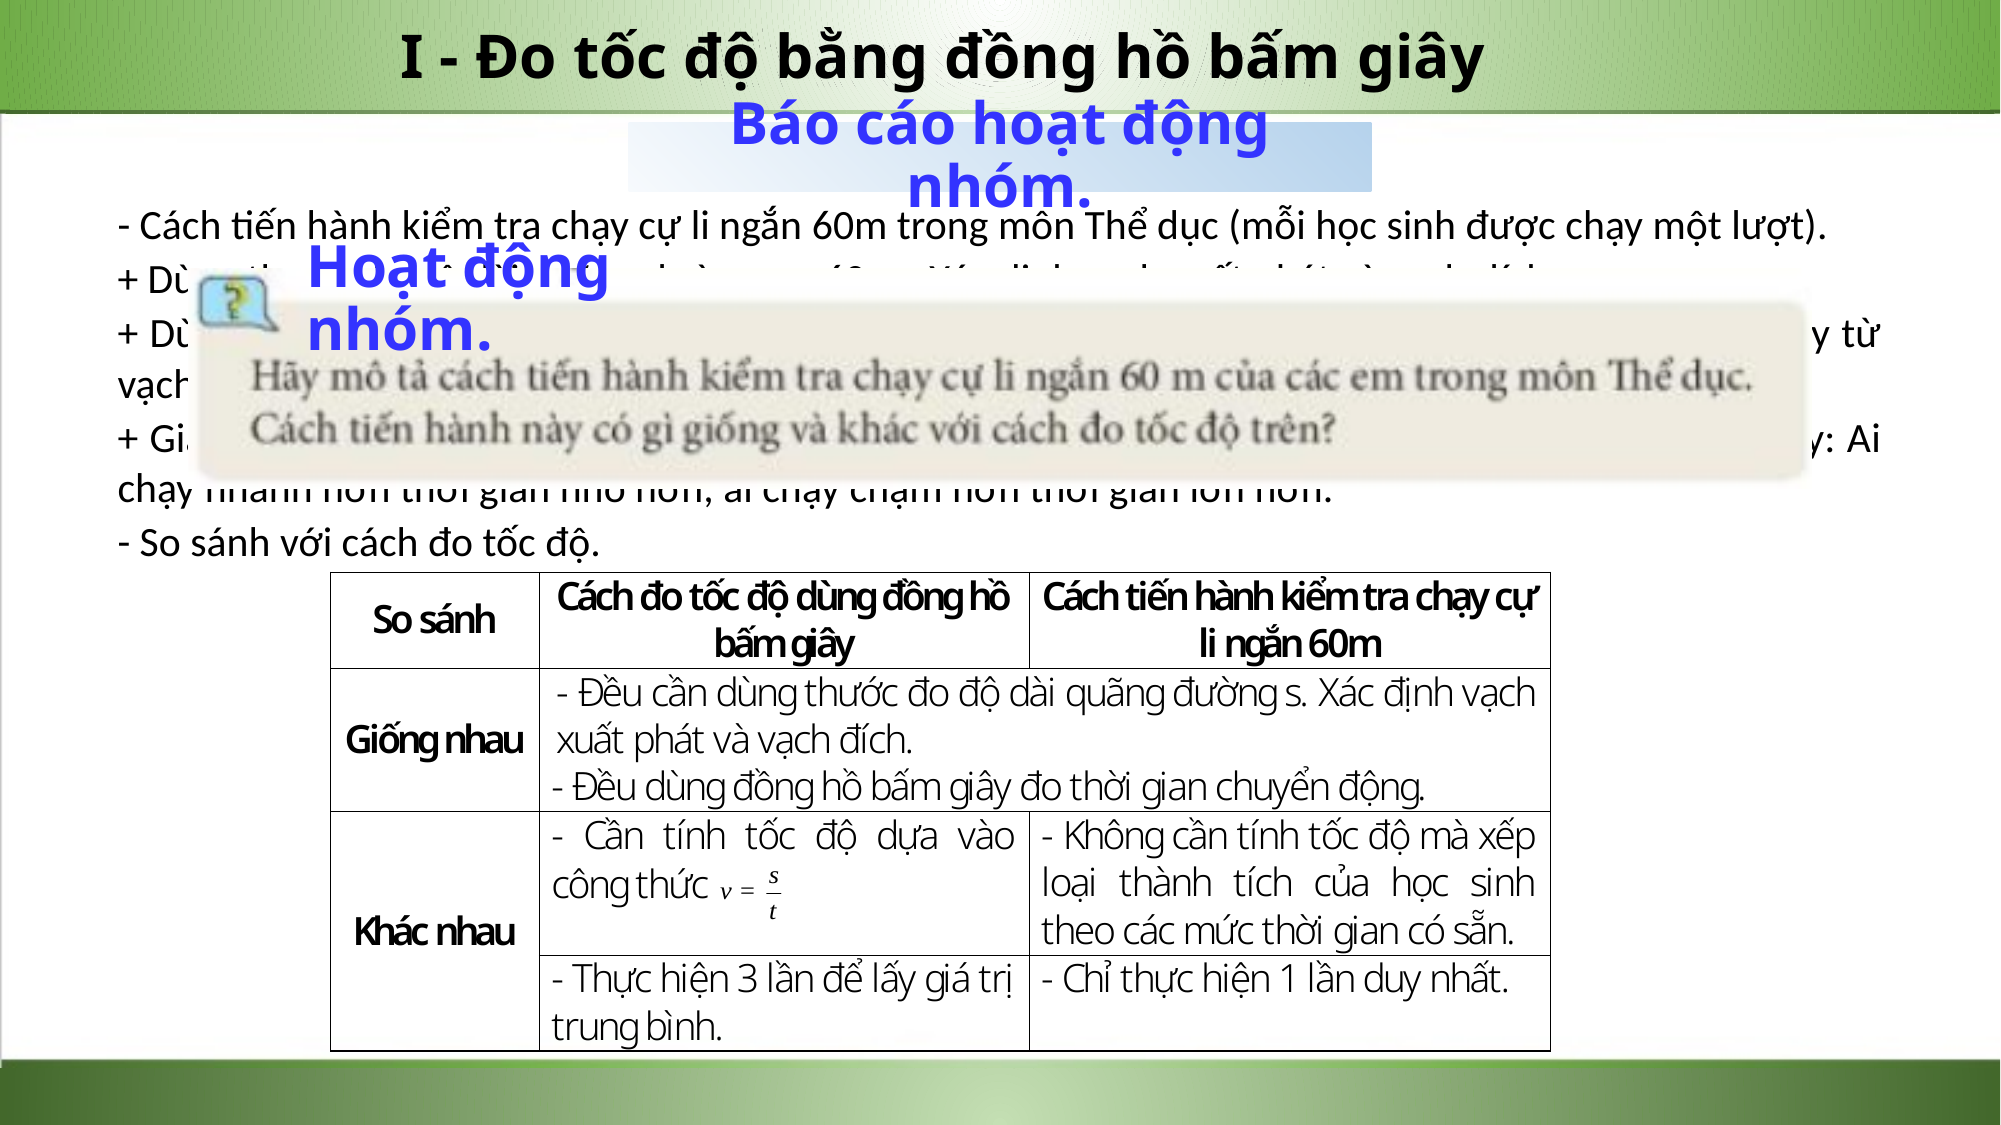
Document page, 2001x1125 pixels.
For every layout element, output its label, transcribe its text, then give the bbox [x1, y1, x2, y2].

text_box - Cách tiến hành kiểm tra chạy cự li ngắn 60m trong môn Thể dục (mỗi học sinh được chạy một lượt). + Dùng thước đo độ dài quãng đường s = 60 m. Xác định vạch xuất phát và vạch đích. + Dùng đồng hồ bấm giây đo thời gian t, bấm nút start/stop trên đồng hồ khi học sinh bắt đầu chạy từ vạch xuất phát tới khi chạm vạch đích bấm nút start/stop trên đồng hồ. + Giáo viên xếp loại thành tích của từng học sinh dựa trên thời gian hiện thị trên đồng hồ bấm giây: Ai chạy nhanh hơn thời gian nhỏ hơn, ai chạy chậm hơn thời gian lớn hơn. - So sánh với cách đo tốc độ. [102, 190, 1898, 573]
title I - Đo tốc độ bằng đồng hồ bấm giây [385, 18, 1614, 100]
text_box Báo cáo hoạt động nhóm. [628, 122, 1372, 192]
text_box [188, 256, 1812, 490]
text_box [0, 0, 2000, 111]
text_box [324, 571, 1675, 1101]
picture [0, 0, 2001, 1125]
